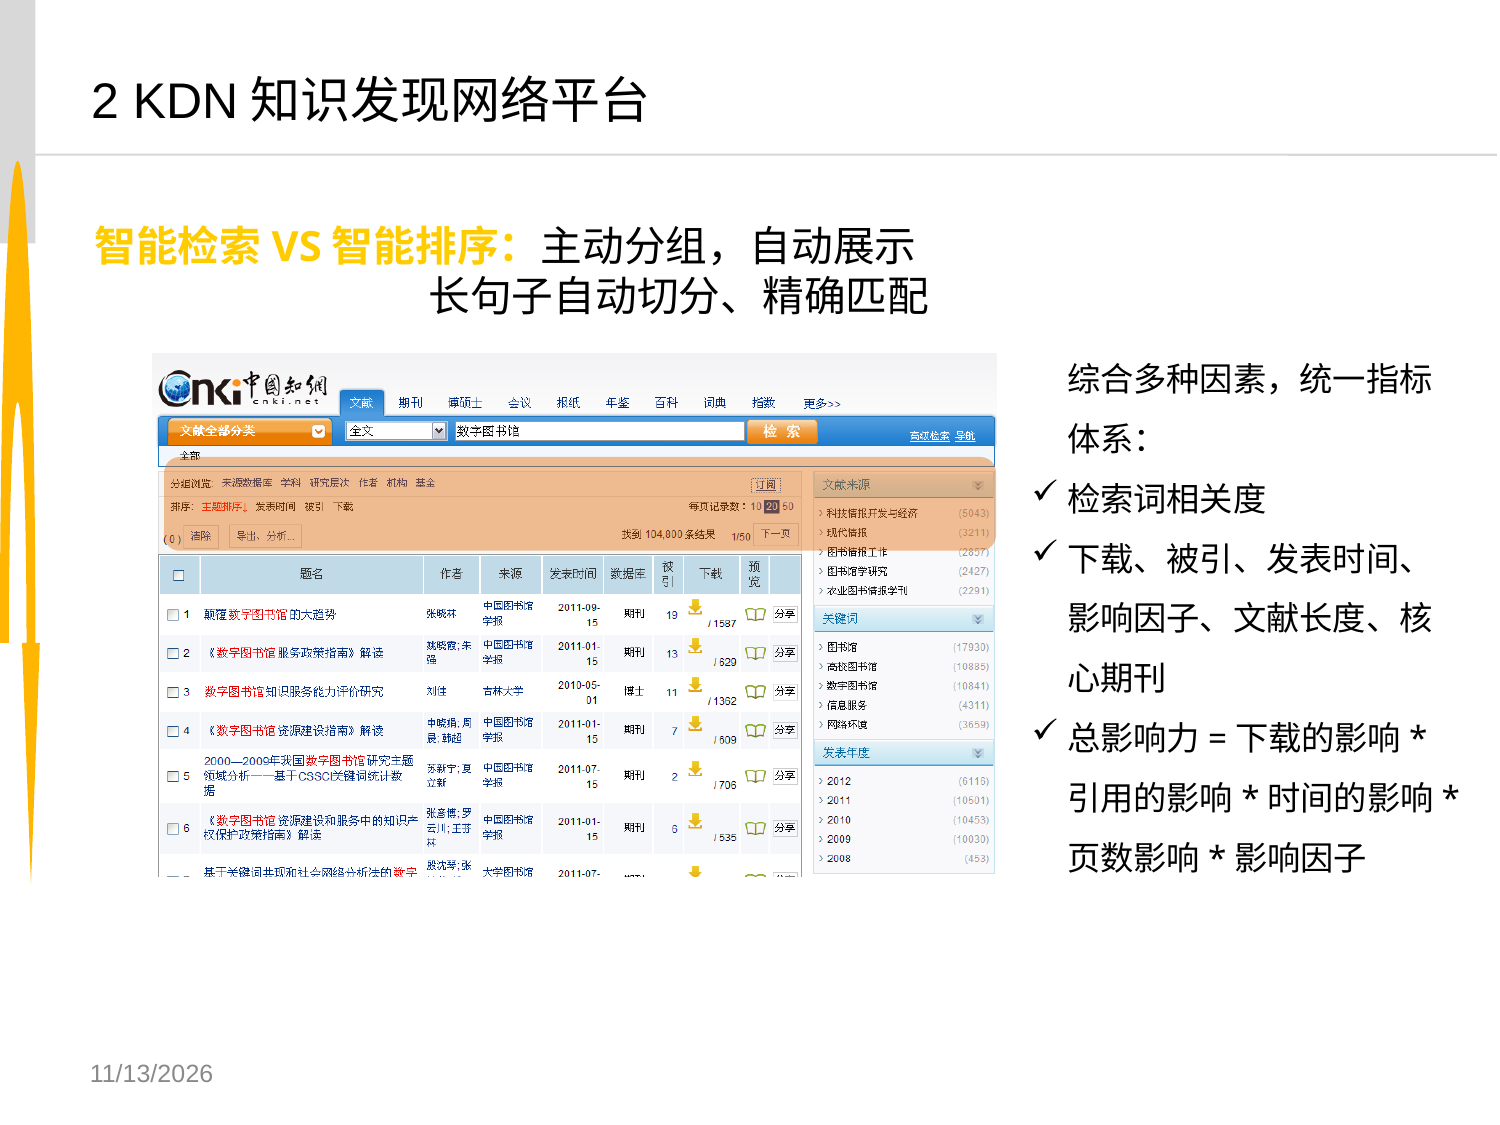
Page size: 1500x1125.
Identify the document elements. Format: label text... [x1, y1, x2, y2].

text_box 2017/12/8 [75, 1042, 425, 1103]
picture [152, 353, 997, 877]
title 2 KDN知识发现网络平台 [76, 41, 1427, 155]
text_box 综合多种因素，统一指标体系： 检索词相关度 下载、被引、发表时间、影响因子、文献长度、核心期刊 总影响力=下载的影响*引用的影响*时间的影响*页数影响*影响因子 [996, 330, 1477, 985]
text_box 智能检索VS智能排序：主动分组，自动展示 长句子自动切分、精确匹配 [79, 212, 1500, 441]
